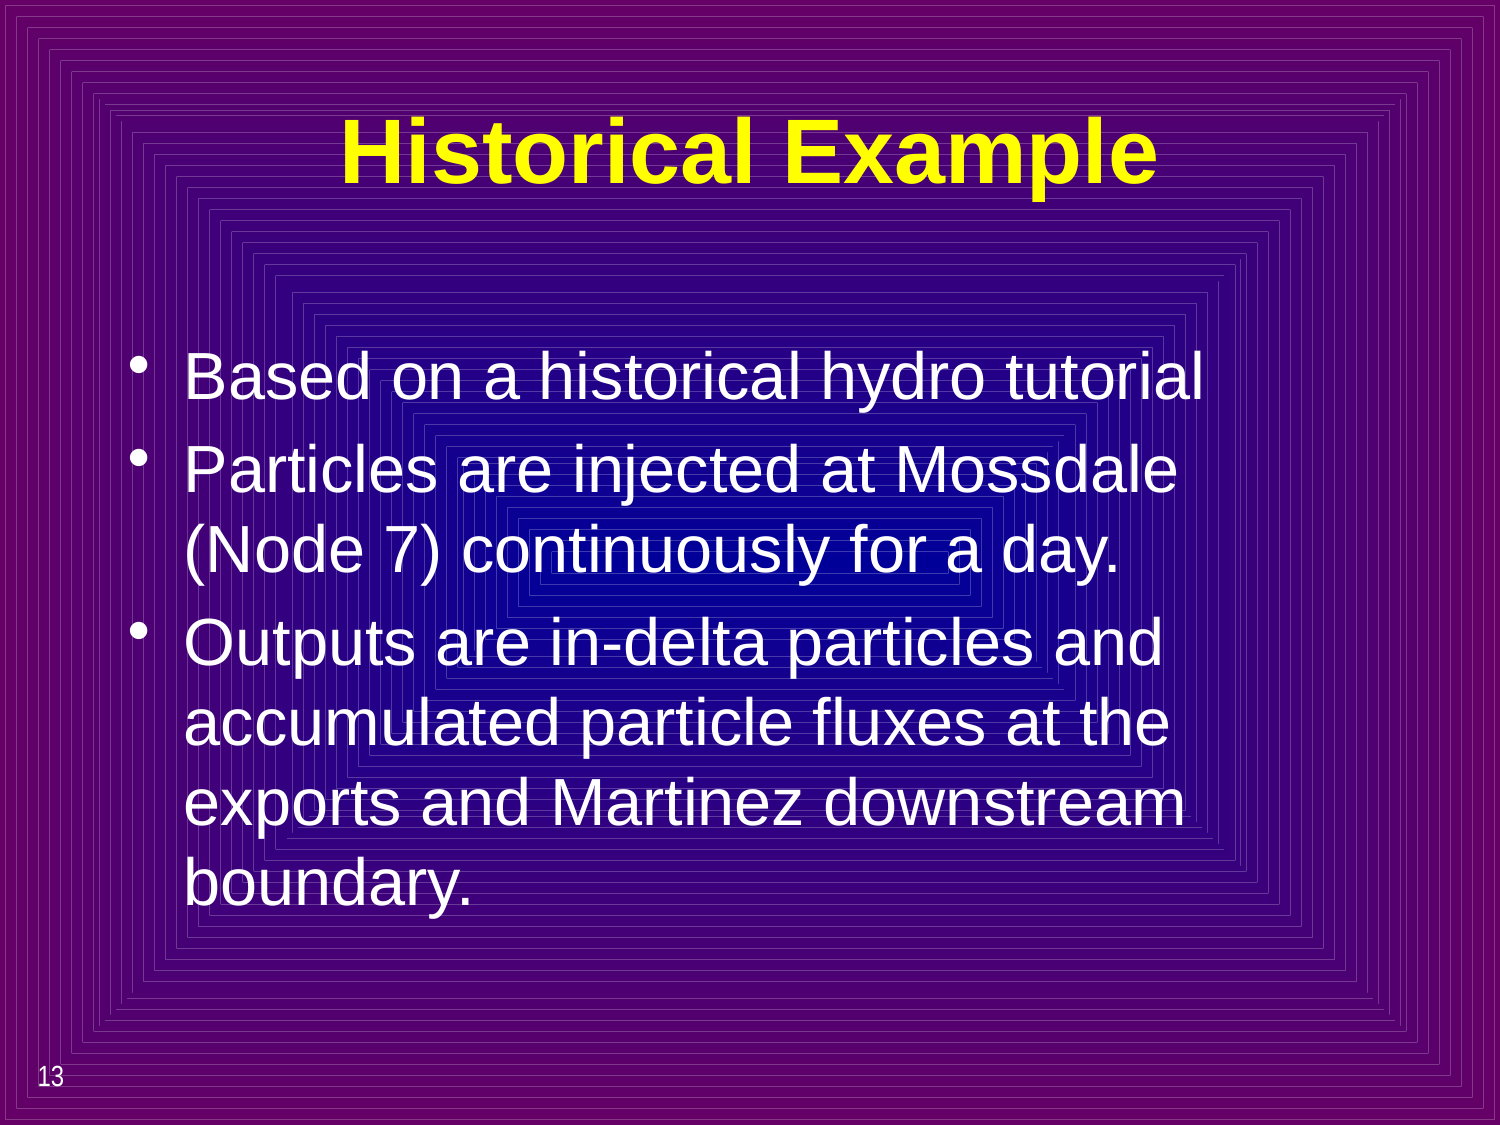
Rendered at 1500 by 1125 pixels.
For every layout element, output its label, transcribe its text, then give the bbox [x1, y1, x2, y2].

slide_number 13 [22, 1049, 336, 1125]
title Historical Example [112, 52, 1388, 241]
list Based on a historical hydro tutorial Particles are injected at Mossdale (Node 7) continuously for a day. Outputs are in-delta particles and accumulated particle fluxes at the exports and Martinez downstream boundary. [112, 324, 1388, 1001]
